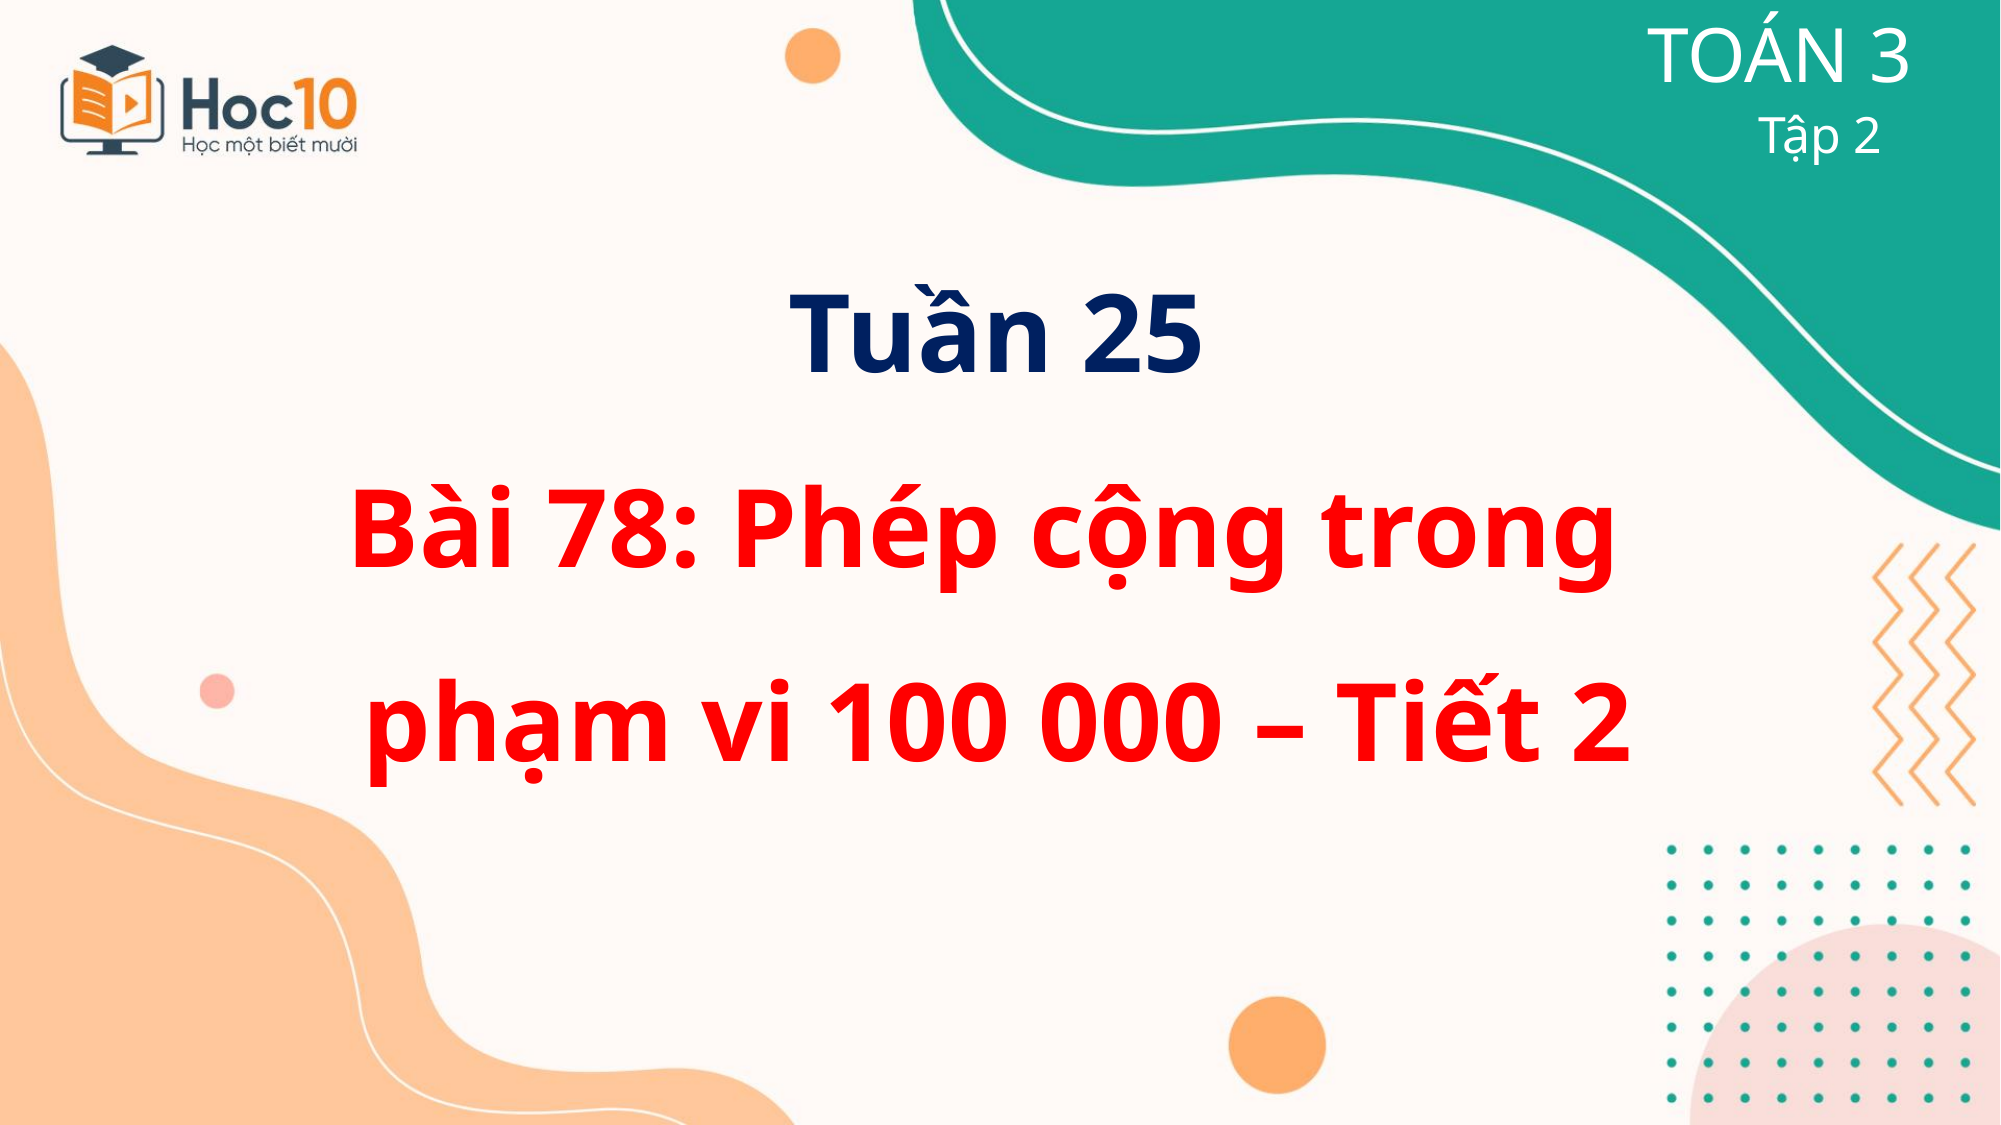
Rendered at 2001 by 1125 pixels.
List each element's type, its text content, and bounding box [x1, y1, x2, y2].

text_box TOÁN 3 [1560, 0, 2000, 105]
text_box Tập 2 [1743, 96, 1898, 172]
picture [0, 0, 2001, 1125]
text_box Tuần 25 Bài 78: Phép cộng trong phạm vi 100 000 – Tiết 2 [0, 386, 2000, 791]
